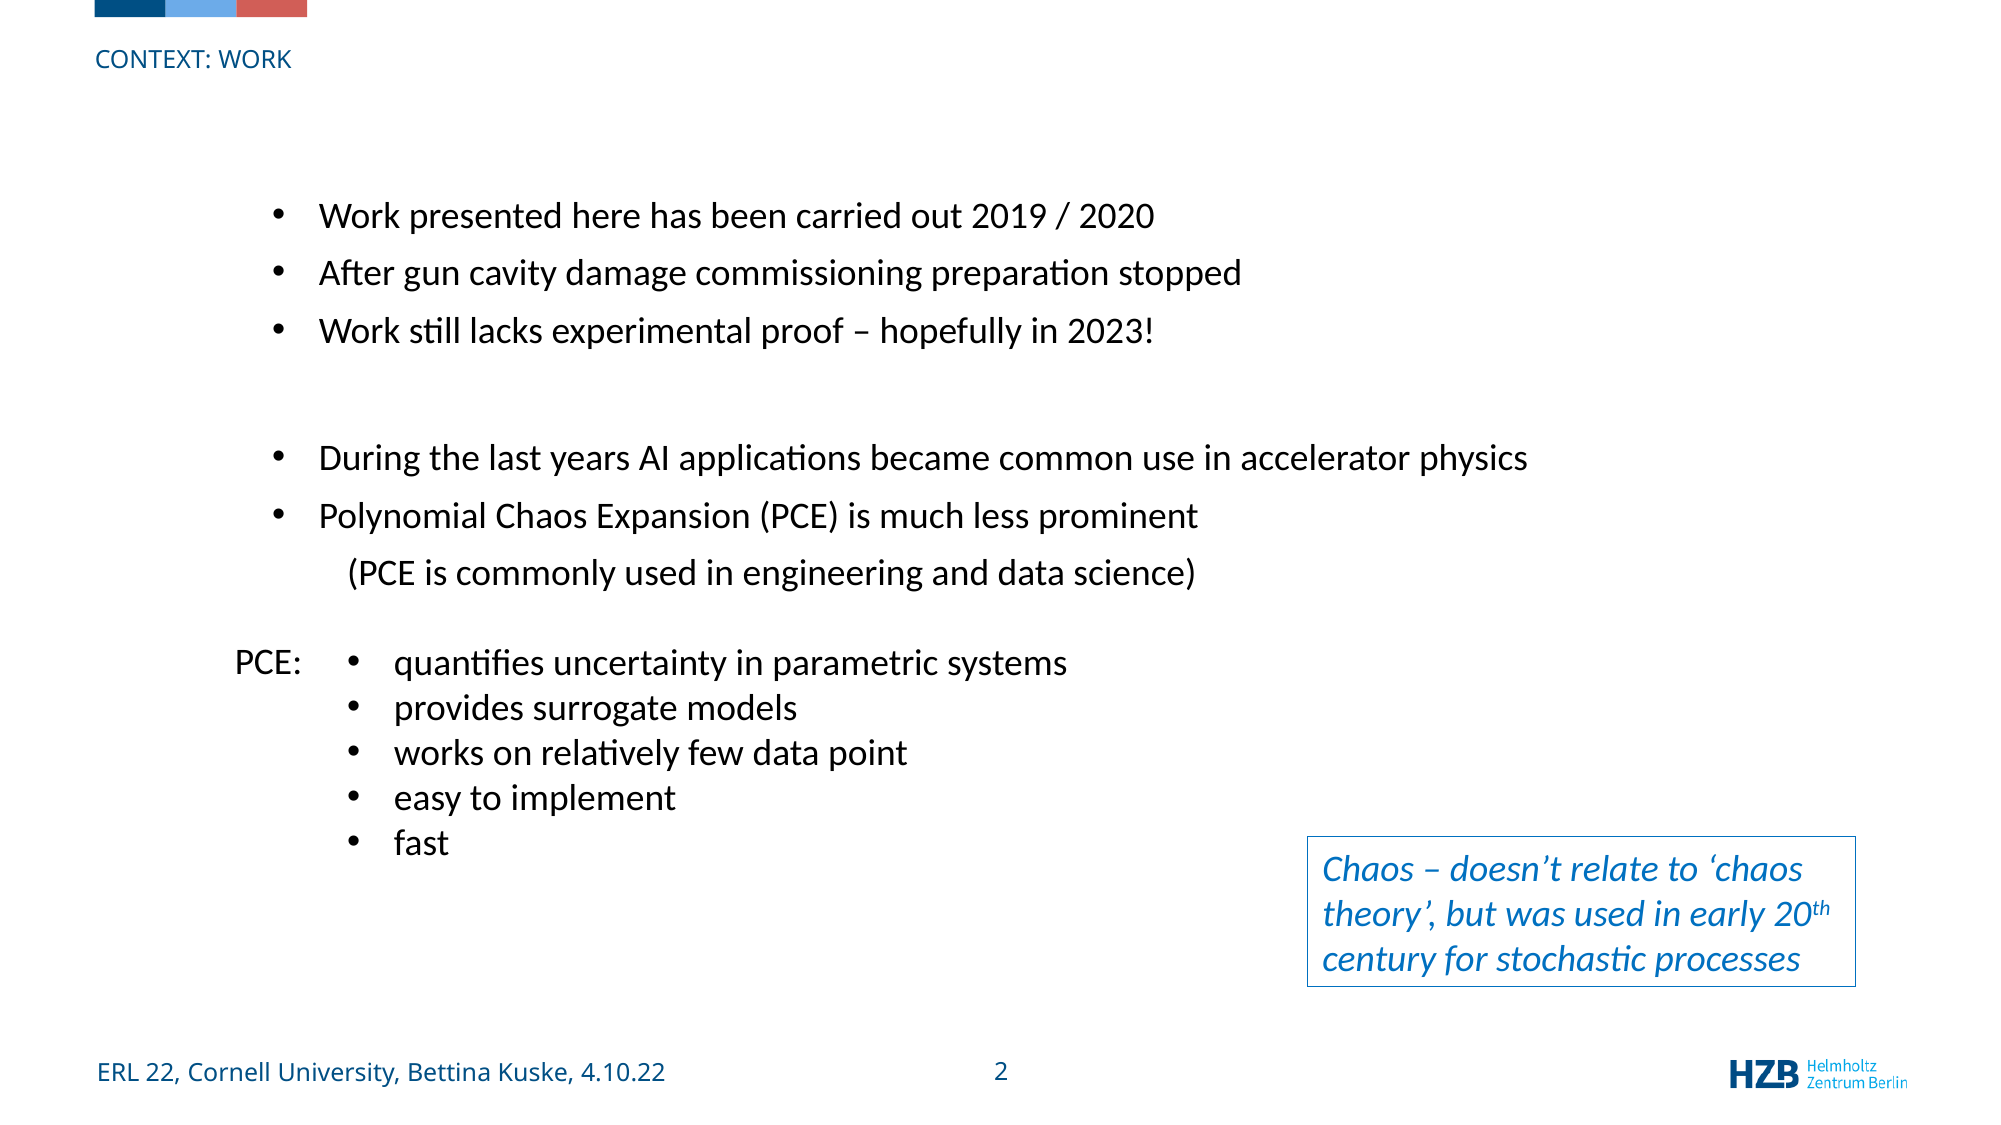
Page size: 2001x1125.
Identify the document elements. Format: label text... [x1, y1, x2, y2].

text_box Chaos – doesn’t relate to ‘chaos theory’, but was used in early 20th century for stochastic processes [1307, 836, 1856, 987]
footer ERL 22, Cornell University, Bettina Kuske, 4.10.22 [82, 1048, 758, 1109]
text_box PCE: [220, 629, 318, 690]
text_box Work presented here has been carried out 2019 / 2020 After gun cavity damage commissioning preparation stopped Work still lacks experimental proof – hopefully in 2023! During the last years AI applications became common use in accelerator physics Polynomial Chaos Expansion (PCE) is much less prominent (PCE is commonly used in engineering and data science) quantifies uncertainty in parametric systems provides surrogate models works on relatively few data point easy to implement fast [257, 183, 1545, 871]
list context: Work [94, 47, 325, 85]
